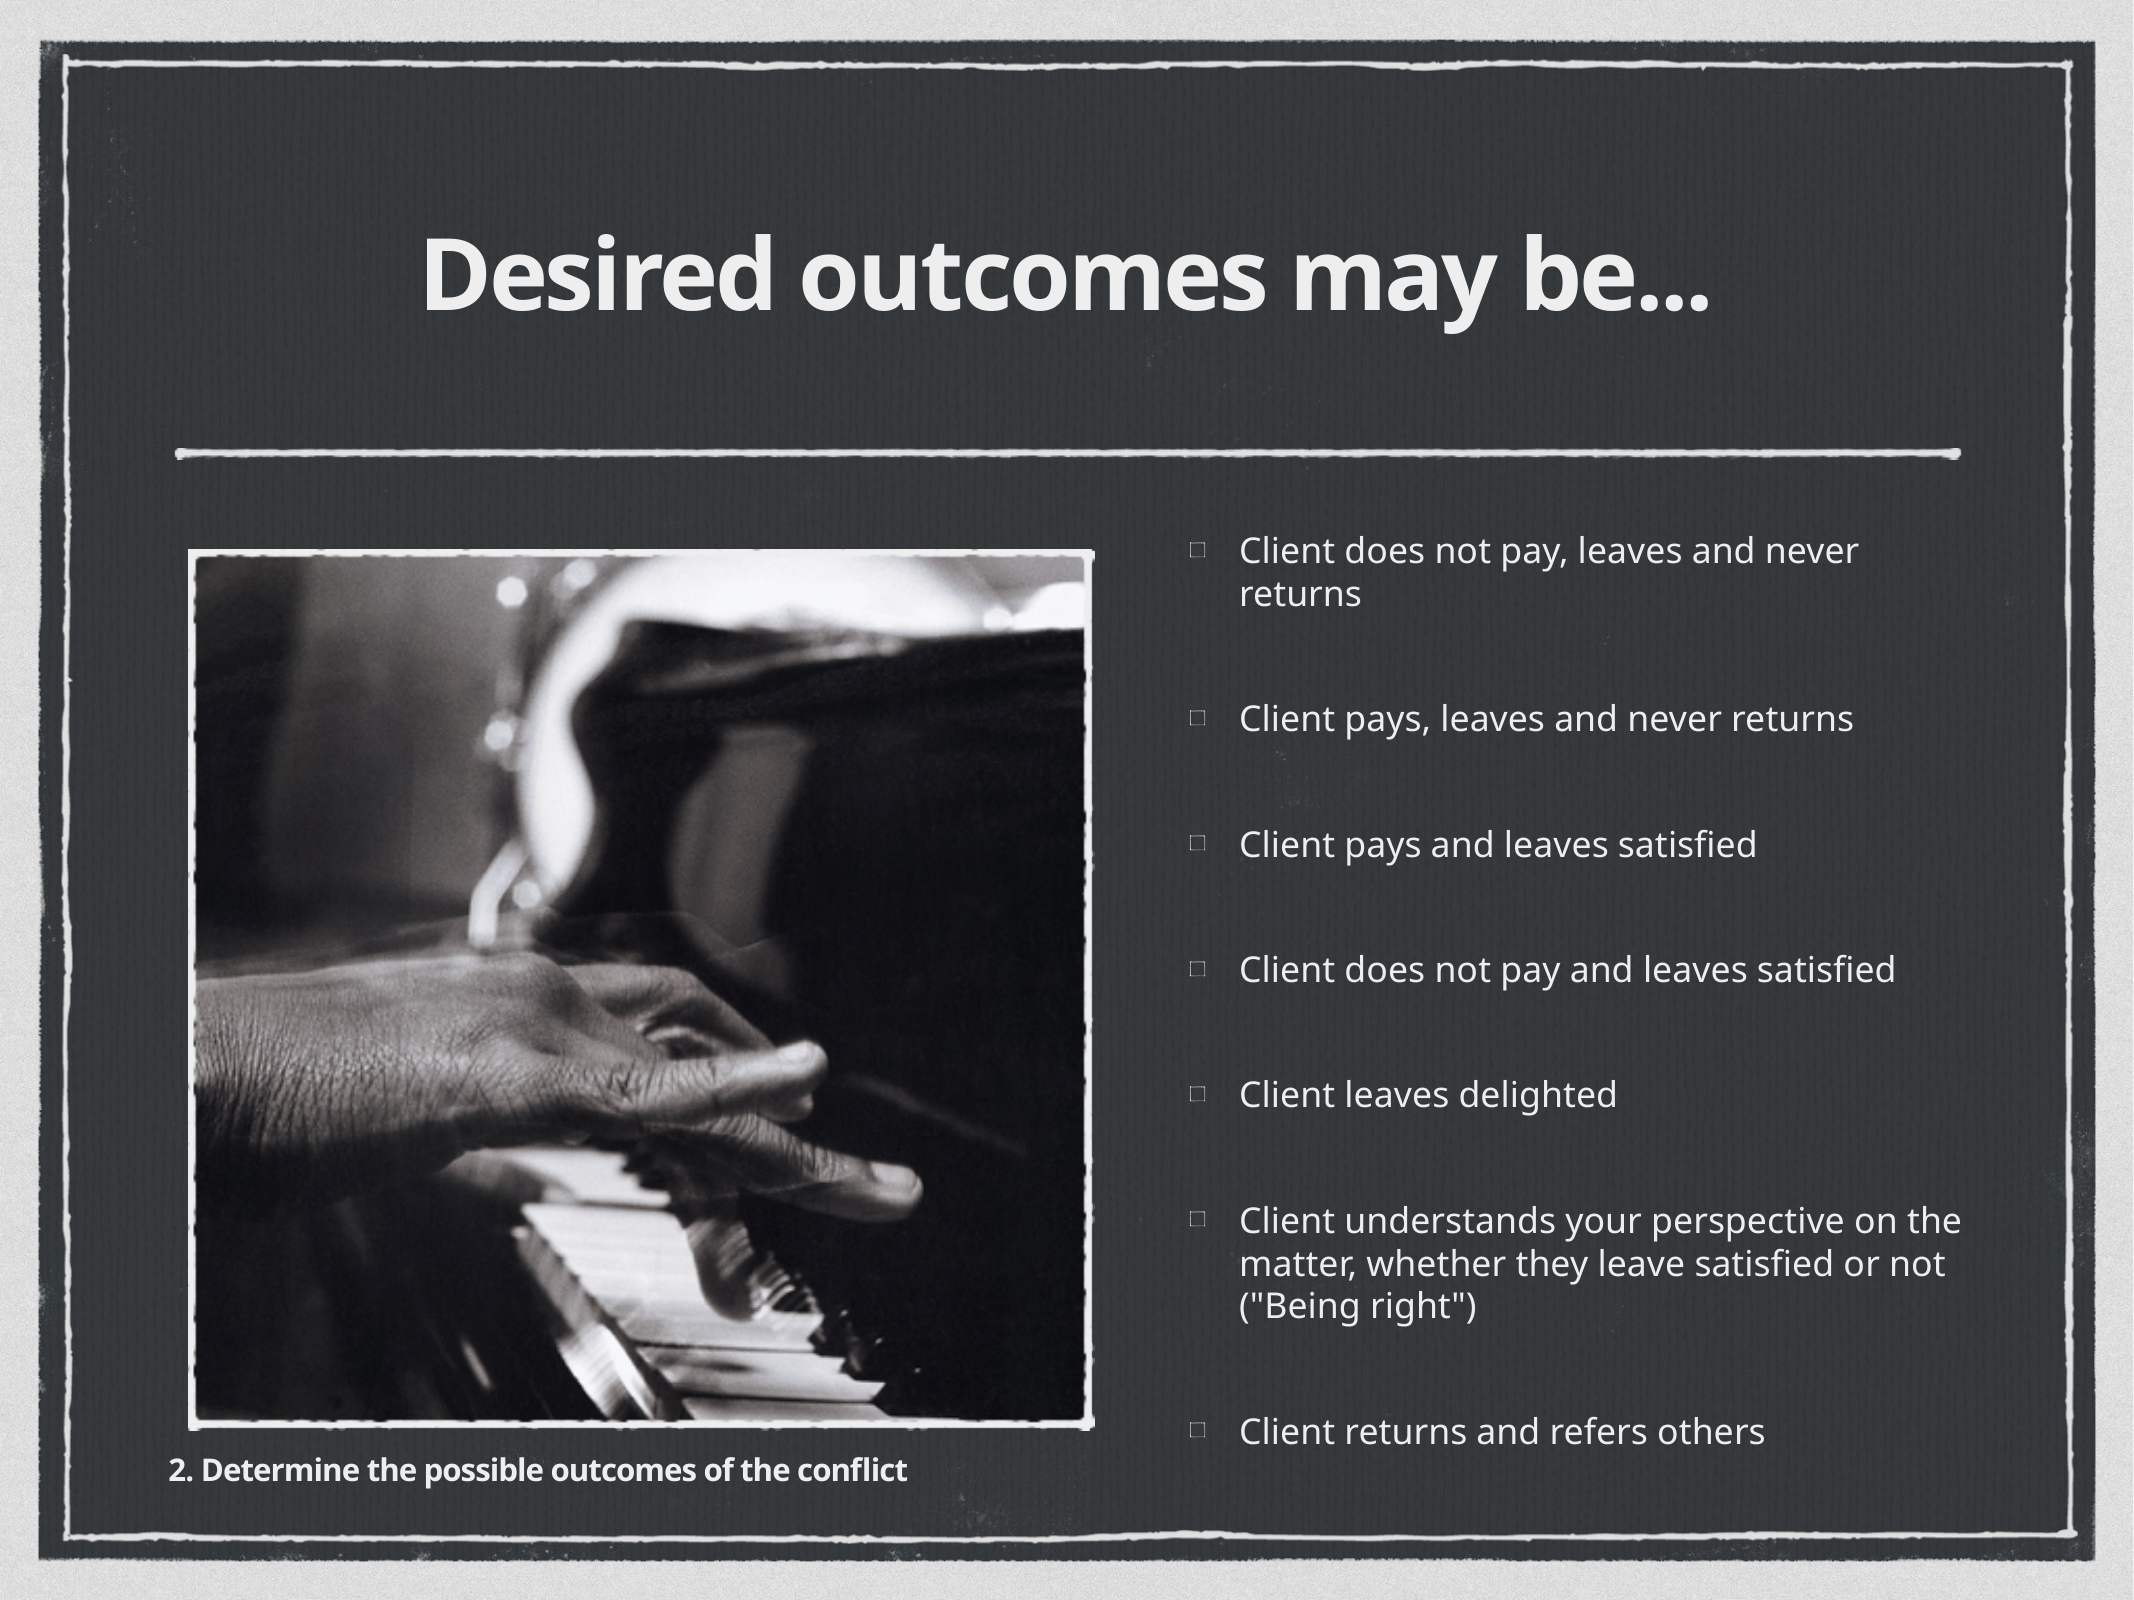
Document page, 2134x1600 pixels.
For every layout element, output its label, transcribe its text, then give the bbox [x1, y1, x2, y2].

text_box 2. Determine the possible outcomes of the conflict [0, 1441, 1536, 1534]
list Client does not pay, leaves and never returns Client pays, leaves and never returns Client pays and leaves satisfied Client does not pay and leaves satisfied Client leaves delighted Client understands your perspective on the matter, whether they leave satisfied or not ("Being right") Client returns and refers others [1180, 547, 1974, 1432]
title Desired outcomes may be... [207, 114, 1926, 428]
picture [0, 0, 2134, 1600]
